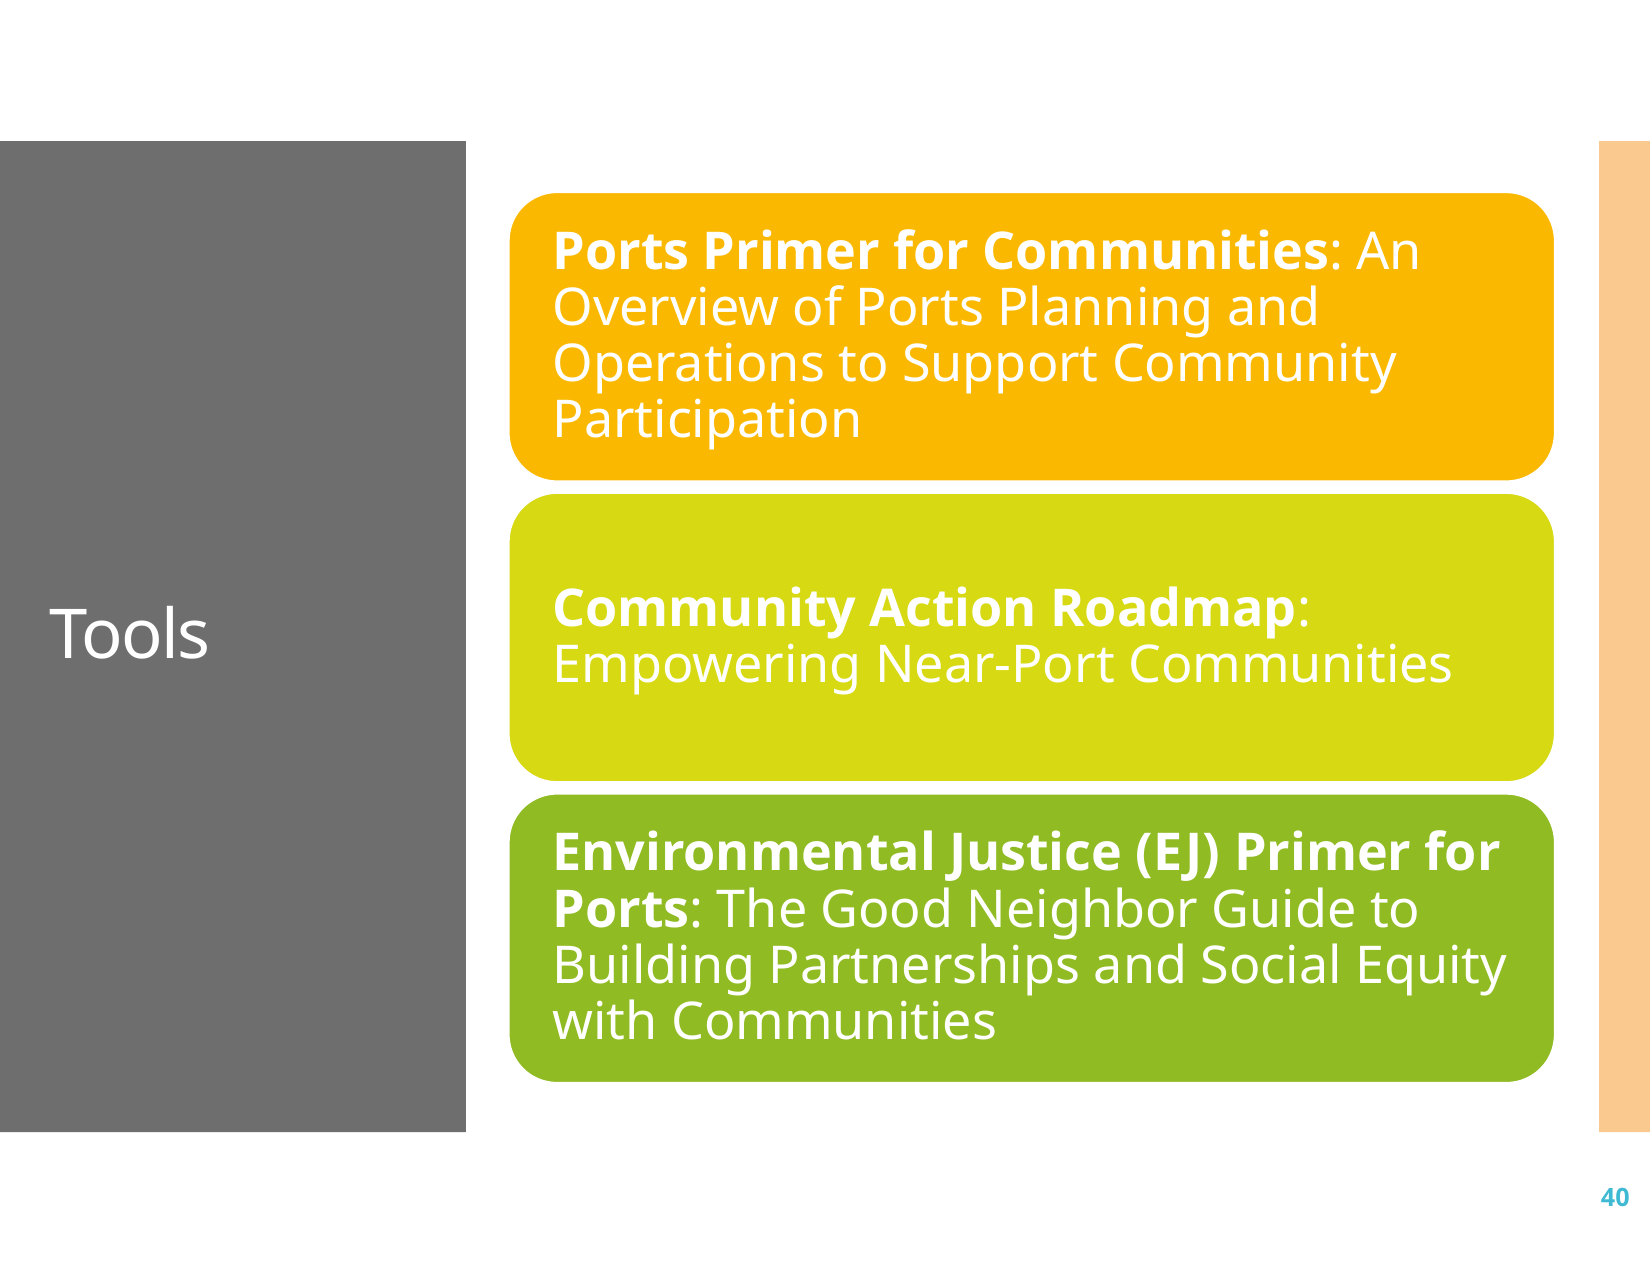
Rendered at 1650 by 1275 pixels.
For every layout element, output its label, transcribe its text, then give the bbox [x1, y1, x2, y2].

slide_number 40 [1439, 1165, 1647, 1232]
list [508, 178, 1555, 1097]
text_box [34, 221, 434, 1052]
